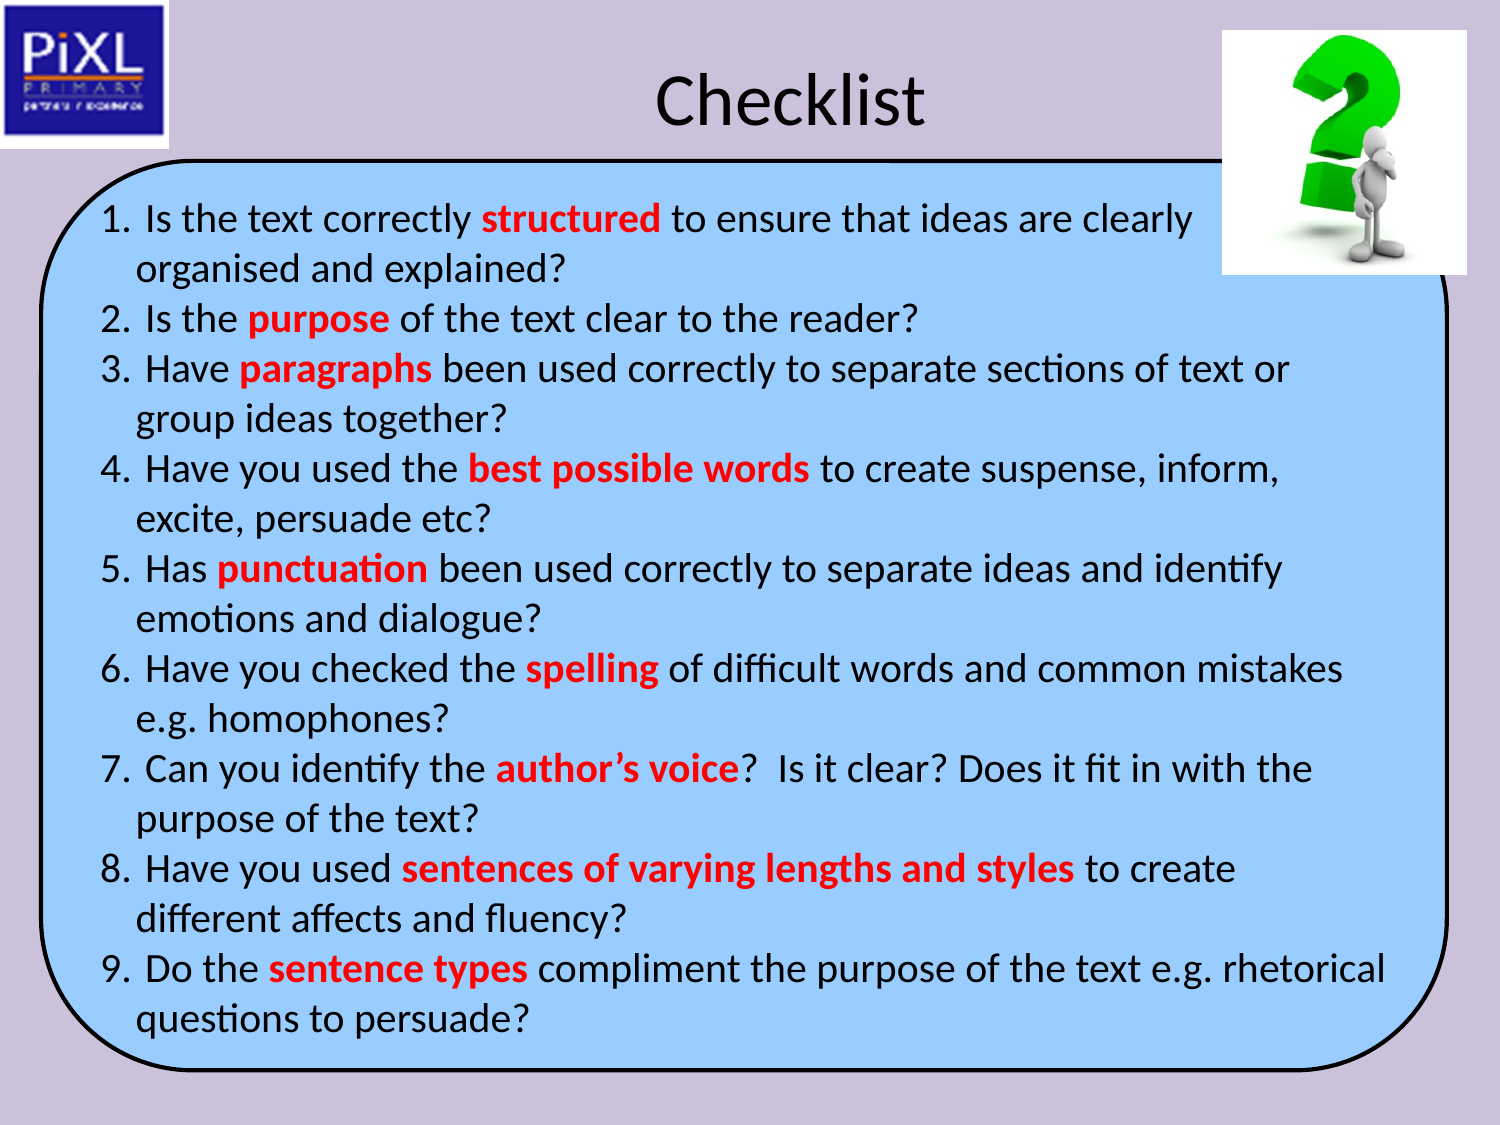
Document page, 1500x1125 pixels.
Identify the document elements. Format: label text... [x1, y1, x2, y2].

picture [1222, 30, 1467, 275]
text_box Is the text correctly structured to ensure that ideas are clearly organised and explained? Is the purpose of the text clear to the reader? Have paragraphs been used correctly to separate sections of text or group ideas together? Have you used the best possible words to create suspense, inform, excite, persuade etc? Has punctuation been used correctly to separate ideas and identify emotions and dialogue? Have you checked the spelling of difficult words and common mistakes e.g. homophones? Can you identify the author’s voice? Is it clear? Does it fit in with the purpose of the text? Have you used sentences of varying lengths and styles to create different affects and fluency? Do the sentence types compliment the purpose of the text e.g. rhetorical questions to persuade? [41, 160, 1447, 1071]
text_box Checklist [206, 42, 1217, 148]
picture [0, 0, 169, 150]
